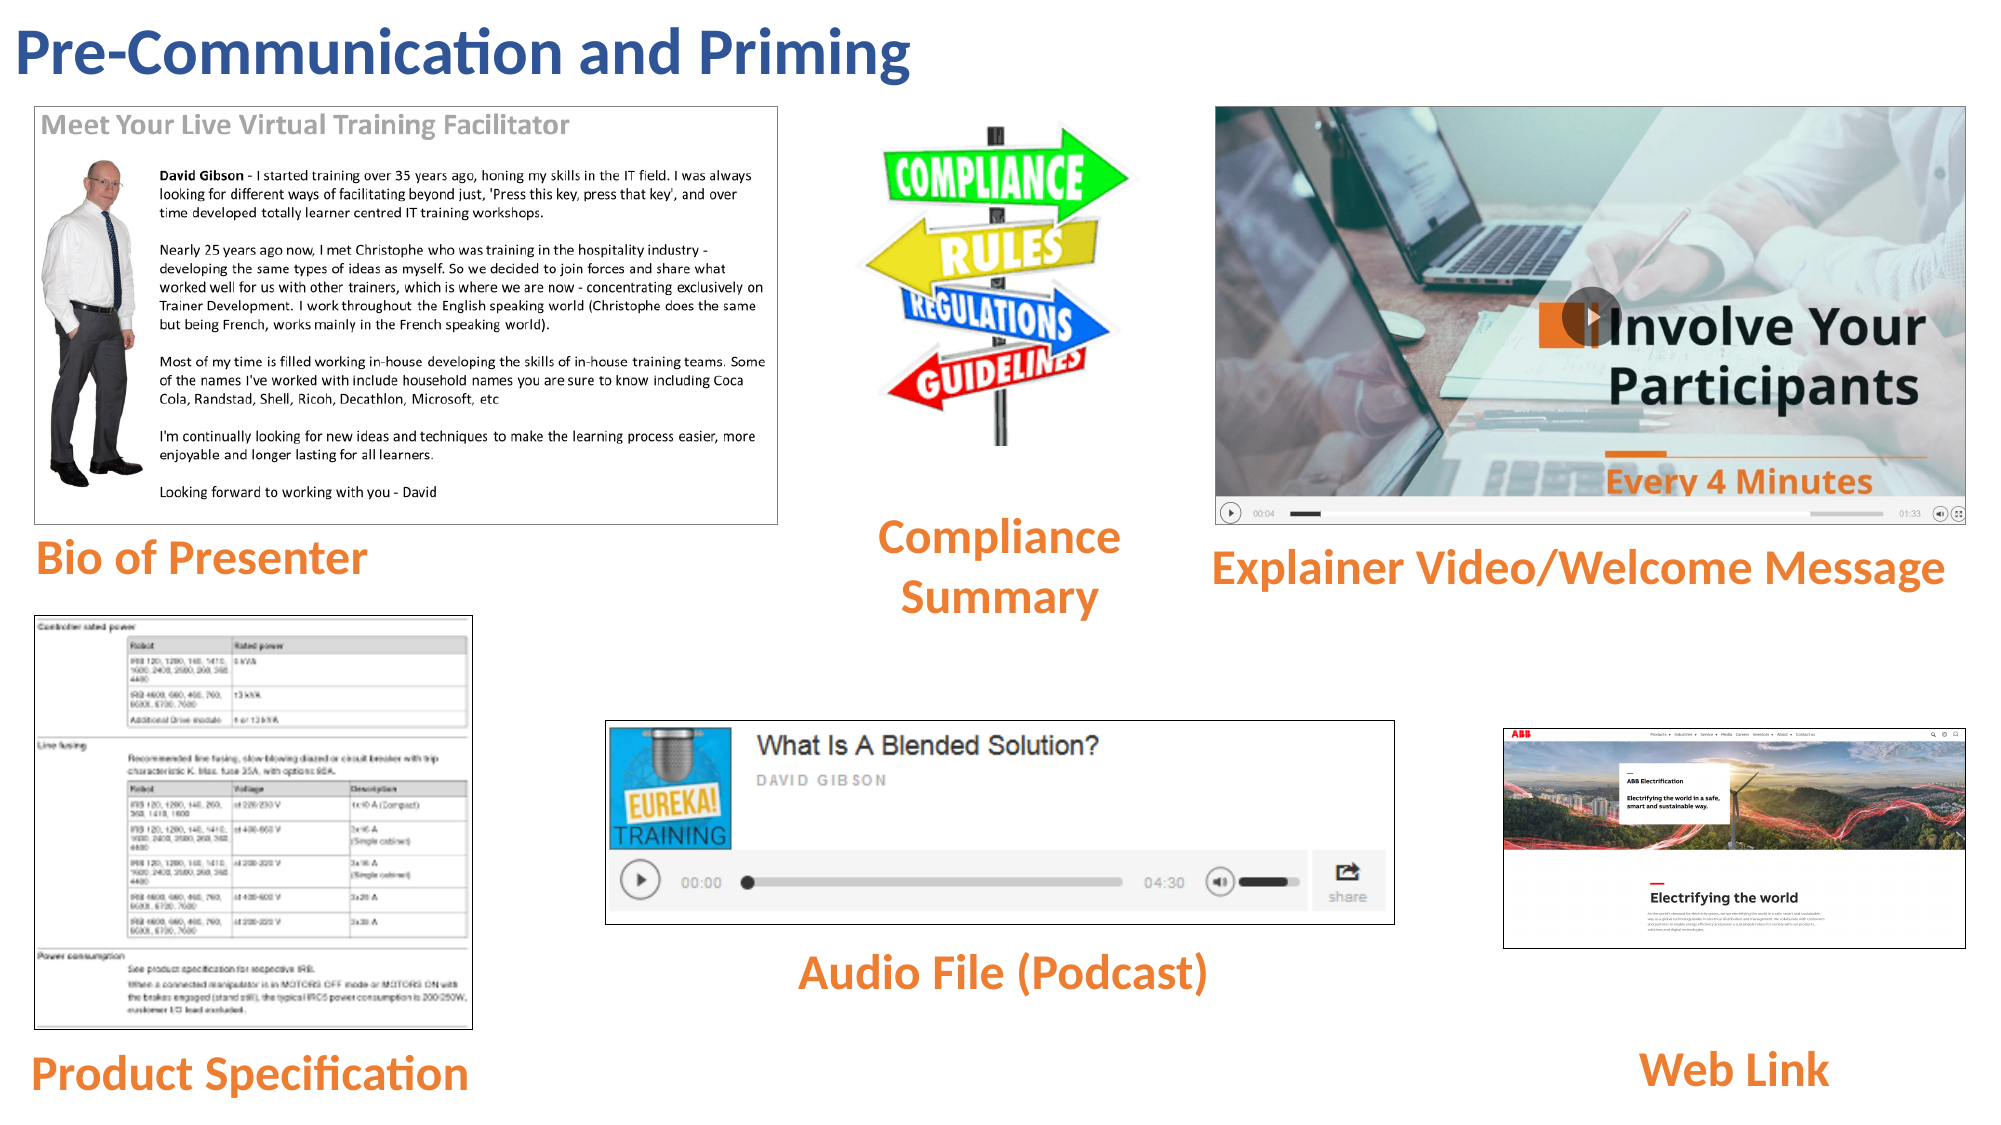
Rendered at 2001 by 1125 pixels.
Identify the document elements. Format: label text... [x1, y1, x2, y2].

text_box Explainer Video/Welcome Message [1196, 527, 1962, 602]
picture [34, 106, 778, 525]
text_box Compliance Summary [863, 496, 1137, 632]
text_box Product Specification [16, 1032, 485, 1108]
picture [605, 720, 1395, 925]
text_box Web Link [1624, 1029, 1845, 1104]
text_box Bio of Presenter [21, 517, 384, 593]
picture [851, 112, 1149, 446]
picture [1503, 728, 1966, 949]
text_box Audio File (Podcast) [783, 932, 1225, 1007]
picture [34, 615, 473, 1030]
picture [1215, 106, 1966, 525]
text_box Pre-Communication and Priming [0, 9, 938, 97]
